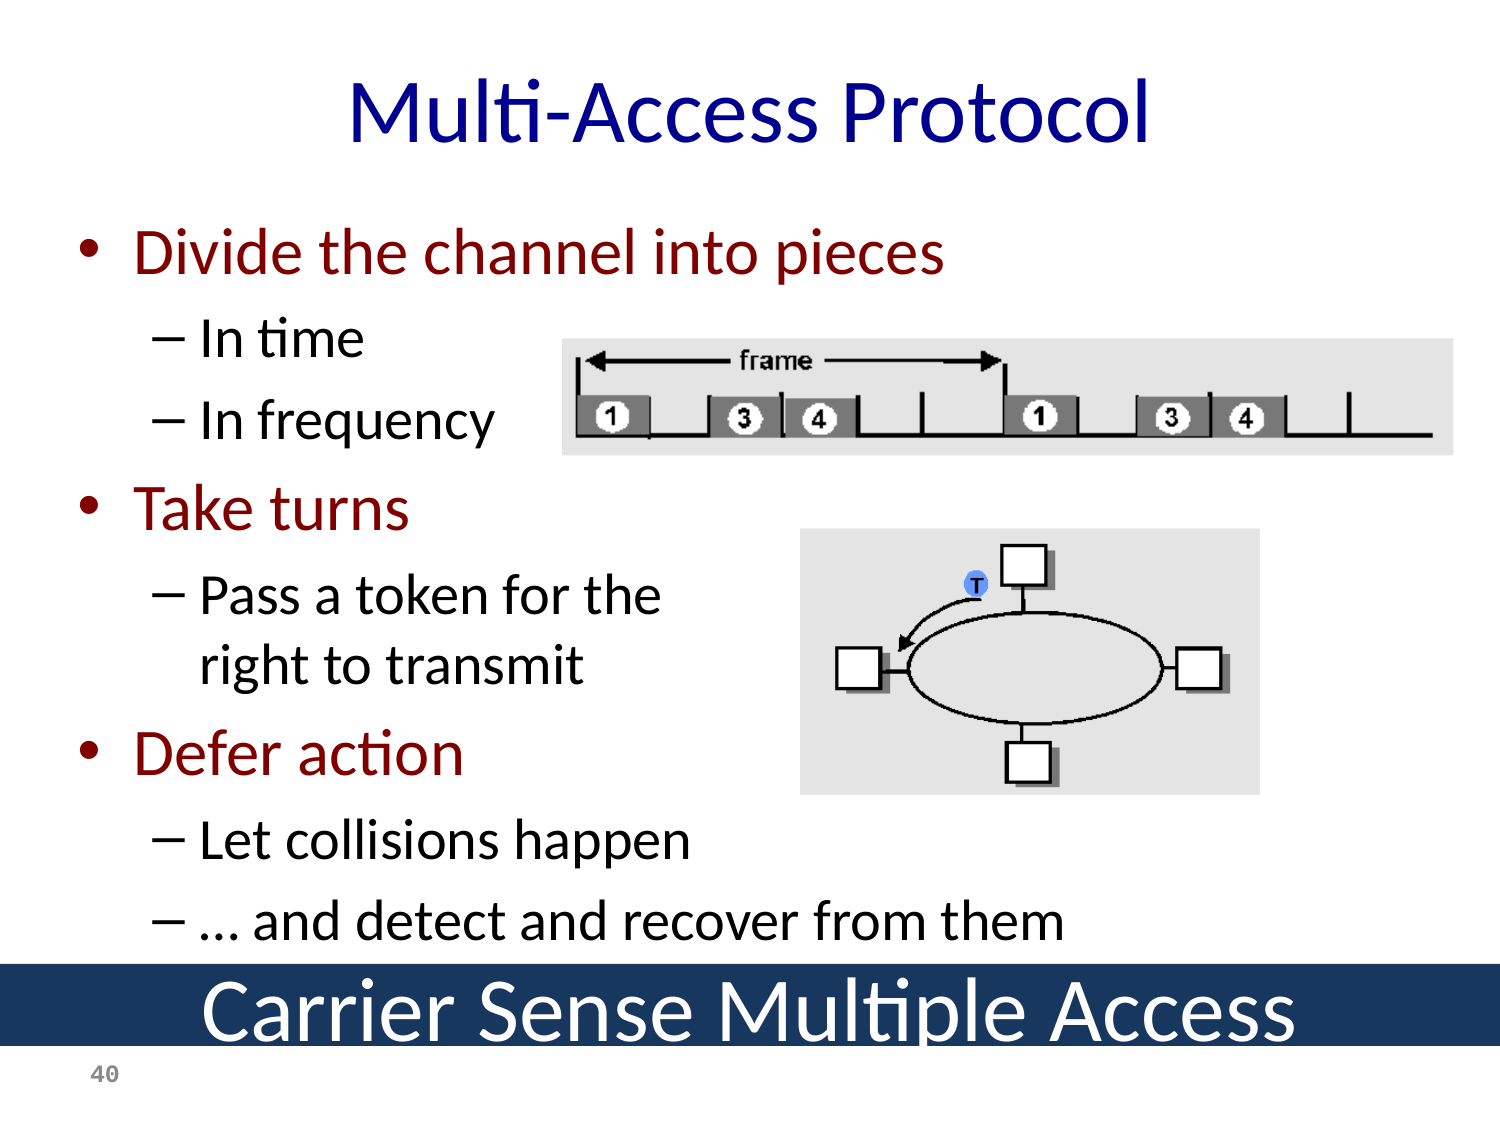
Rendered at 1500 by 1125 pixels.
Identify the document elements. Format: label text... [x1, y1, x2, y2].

title Multi-Access Protocol [75, 12, 1425, 200]
slide_number 40 [75, 1046, 425, 1103]
picture [562, 337, 1455, 457]
text_box Carrier Sense Multiple Access [0, 963, 1500, 1046]
list Divide the channel into pieces In time In frequency Take turns Pass a token for the right to transmit Defer action Let collisions happen … and detect and recover from them [62, 200, 1463, 963]
picture [799, 512, 1261, 797]
